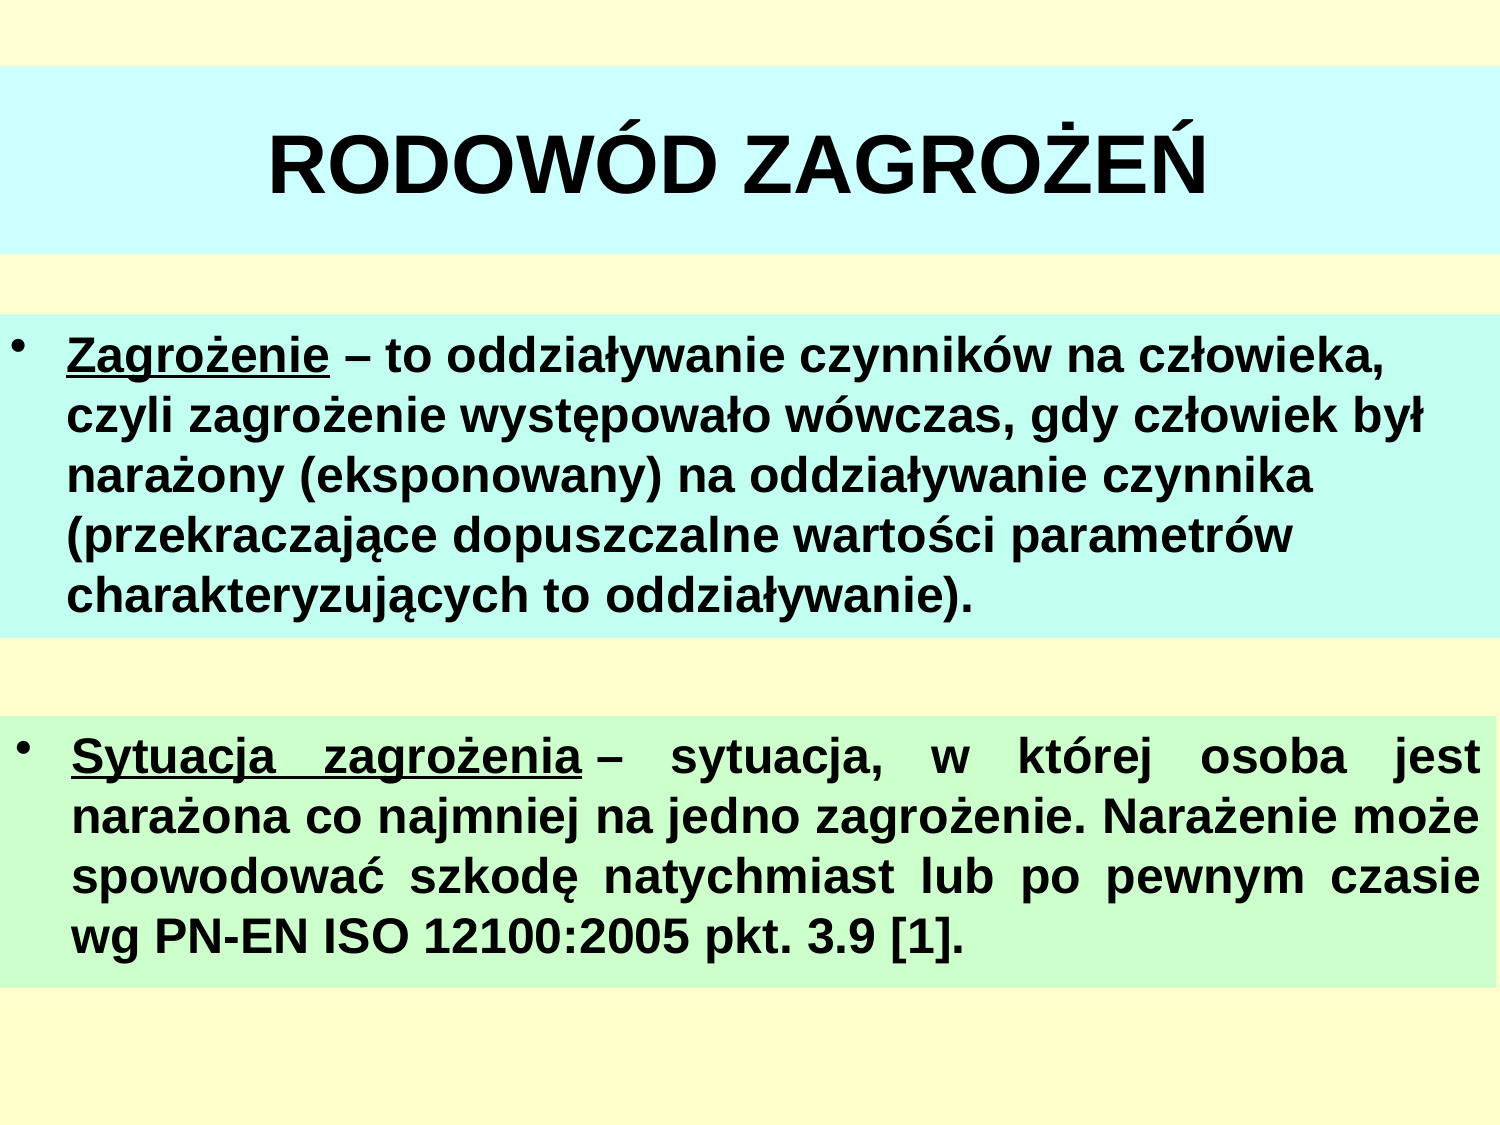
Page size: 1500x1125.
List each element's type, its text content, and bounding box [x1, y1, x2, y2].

text_box Sytuacja zagrożenia – sytuacja, w której osoba jest narażona co najmniej na jedno zagrożenie. Narażenie może spowodować szkodę natychmiast lub po pewnym czasie wg PN-EN ISO 12100:2005 pkt. 3.9 [1]. [0, 716, 1497, 988]
text_box Zagrożenie – to oddziaływanie czynników na człowieka, czyli zagrożenie występowało wówczas, gdy człowiek był narażony (eksponowany) na oddziaływanie czynnika (przekraczające dopuszczalne wartości parametrów charakteryzujących to oddziaływanie). [0, 314, 1500, 638]
title RODOWÓD ZAGROŻEŃ [0, 66, 1500, 255]
